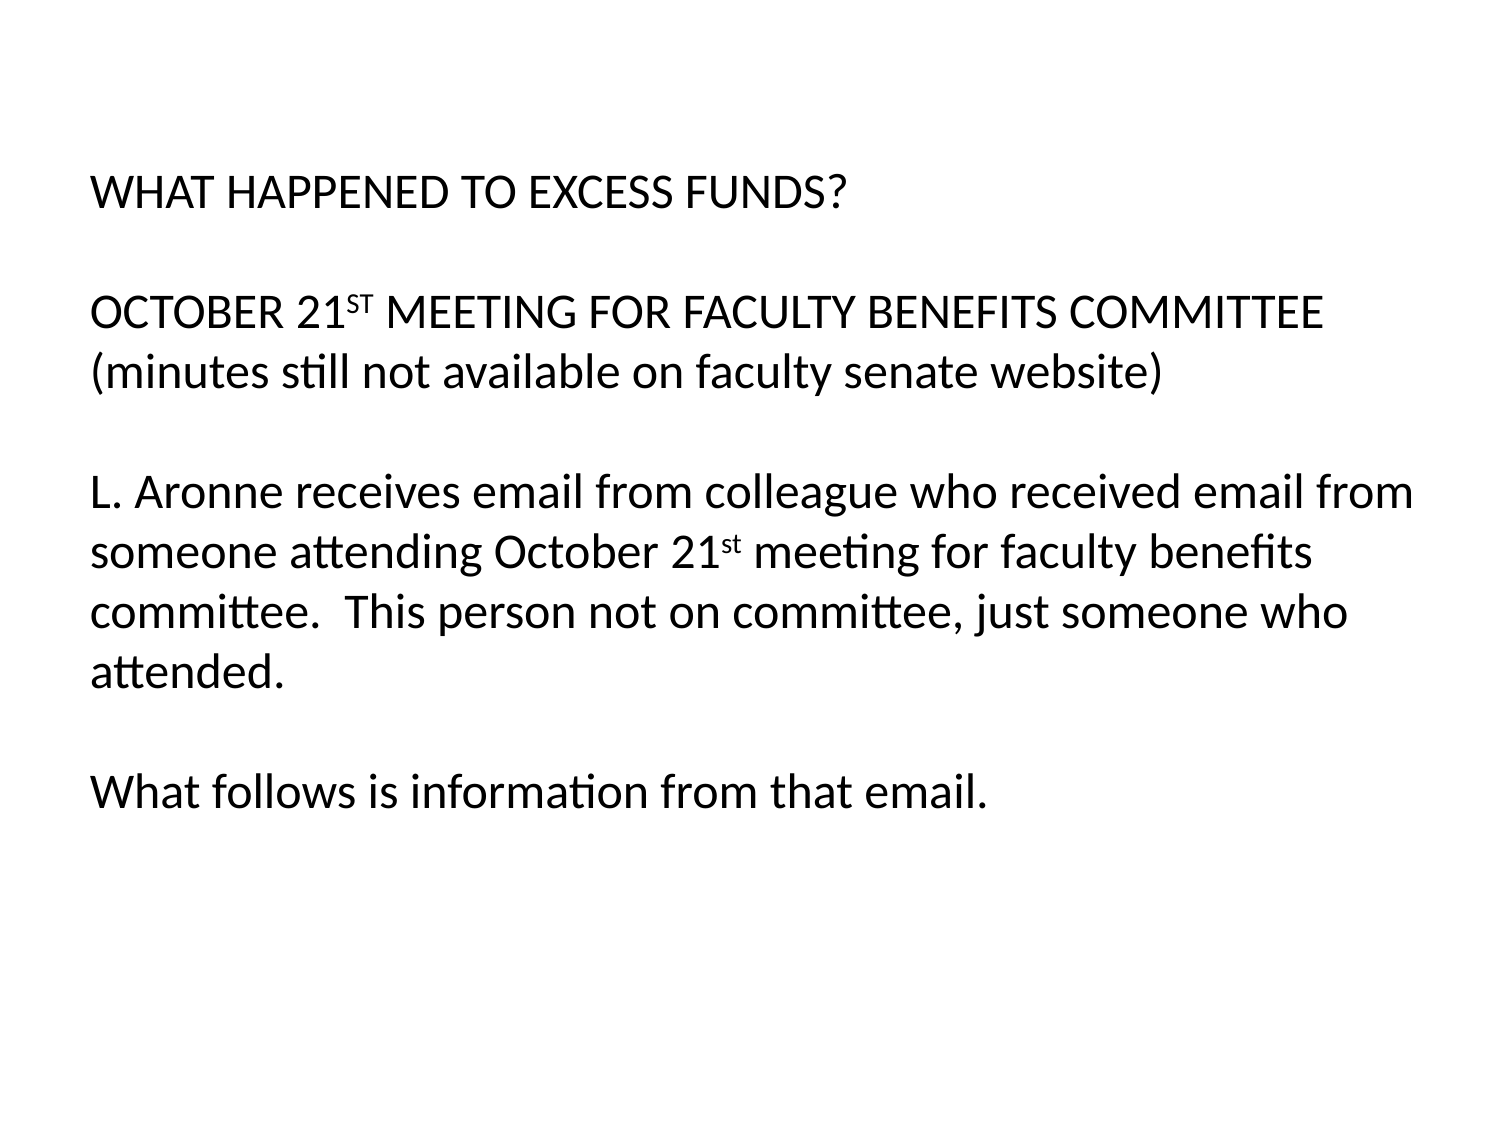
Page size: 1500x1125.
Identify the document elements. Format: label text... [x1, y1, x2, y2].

text_box WHAT HAPPENED TO EXCESS FUNDS? OCTOBER 21ST MEETING FOR FACULTY BENEFITS COMMITTEE (minutes still not available on faculty senate website) L. Aronne receives email from colleague who received email from someone attending October 21st meeting for faculty benefits committee. This person not on committee, just someone who attended. What follows is information from that email. [75, 151, 1450, 827]
